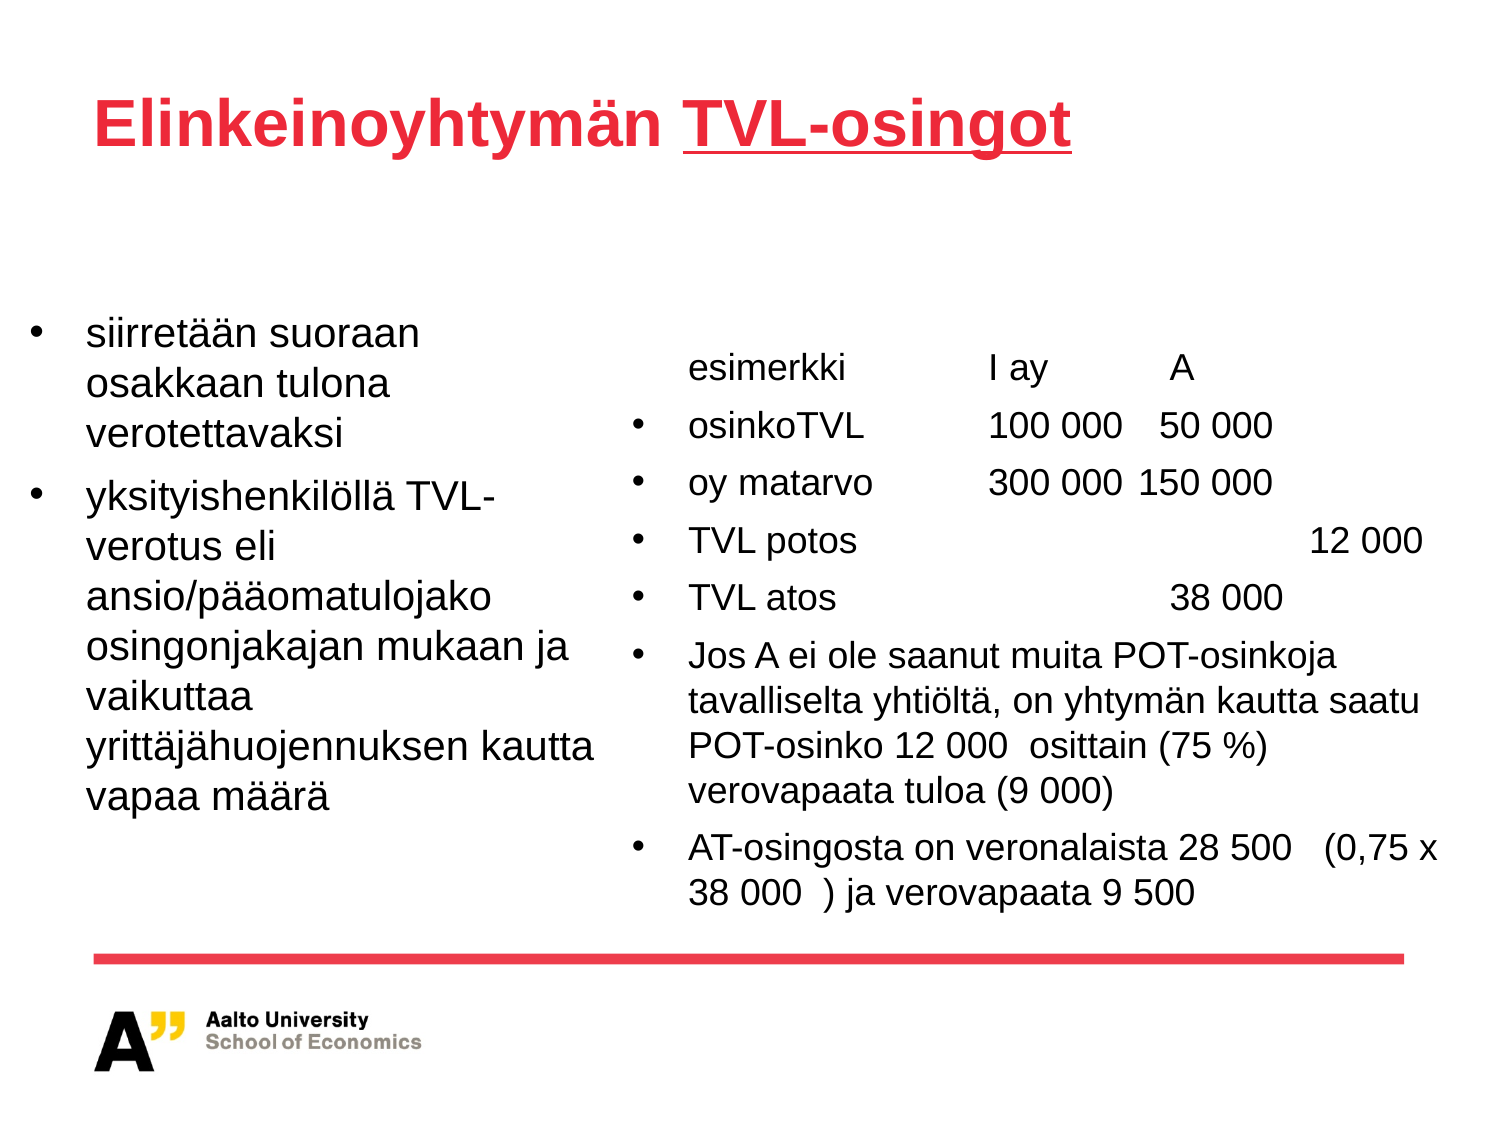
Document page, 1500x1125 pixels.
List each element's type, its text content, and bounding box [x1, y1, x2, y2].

title Elinkeinoyhtymän TVL-osingot [93, 79, 1405, 258]
picture [0, 977, 473, 1125]
list esimerkki I ay A osinkoTVL 100 000 50 000 oy matarvo 300 000 150 000 TVL potos 12 000 TVL atos 38 000 Jos A ei ole saanut muita POT-osinkoja tavalliselta yhtiöltä, on yhtymän kautta saatu POT-osinko 12 000 osittain (75 %) verovapaata tuloa (9 000) AT-osingosta on veronalaista 28 500 (0,75 x 38 000 ) ja verovapaata 9 500 [631, 290, 1454, 1027]
list siirretään suoraan osakkaan tulona verotettavaksi yksityishenkilöllä TVL-verotus eli ansio/pääomatulojako osingonjakajan mukaan ja vaikuttaa yrittäjähuojennuksen kautta vapaa määrä [29, 243, 605, 994]
